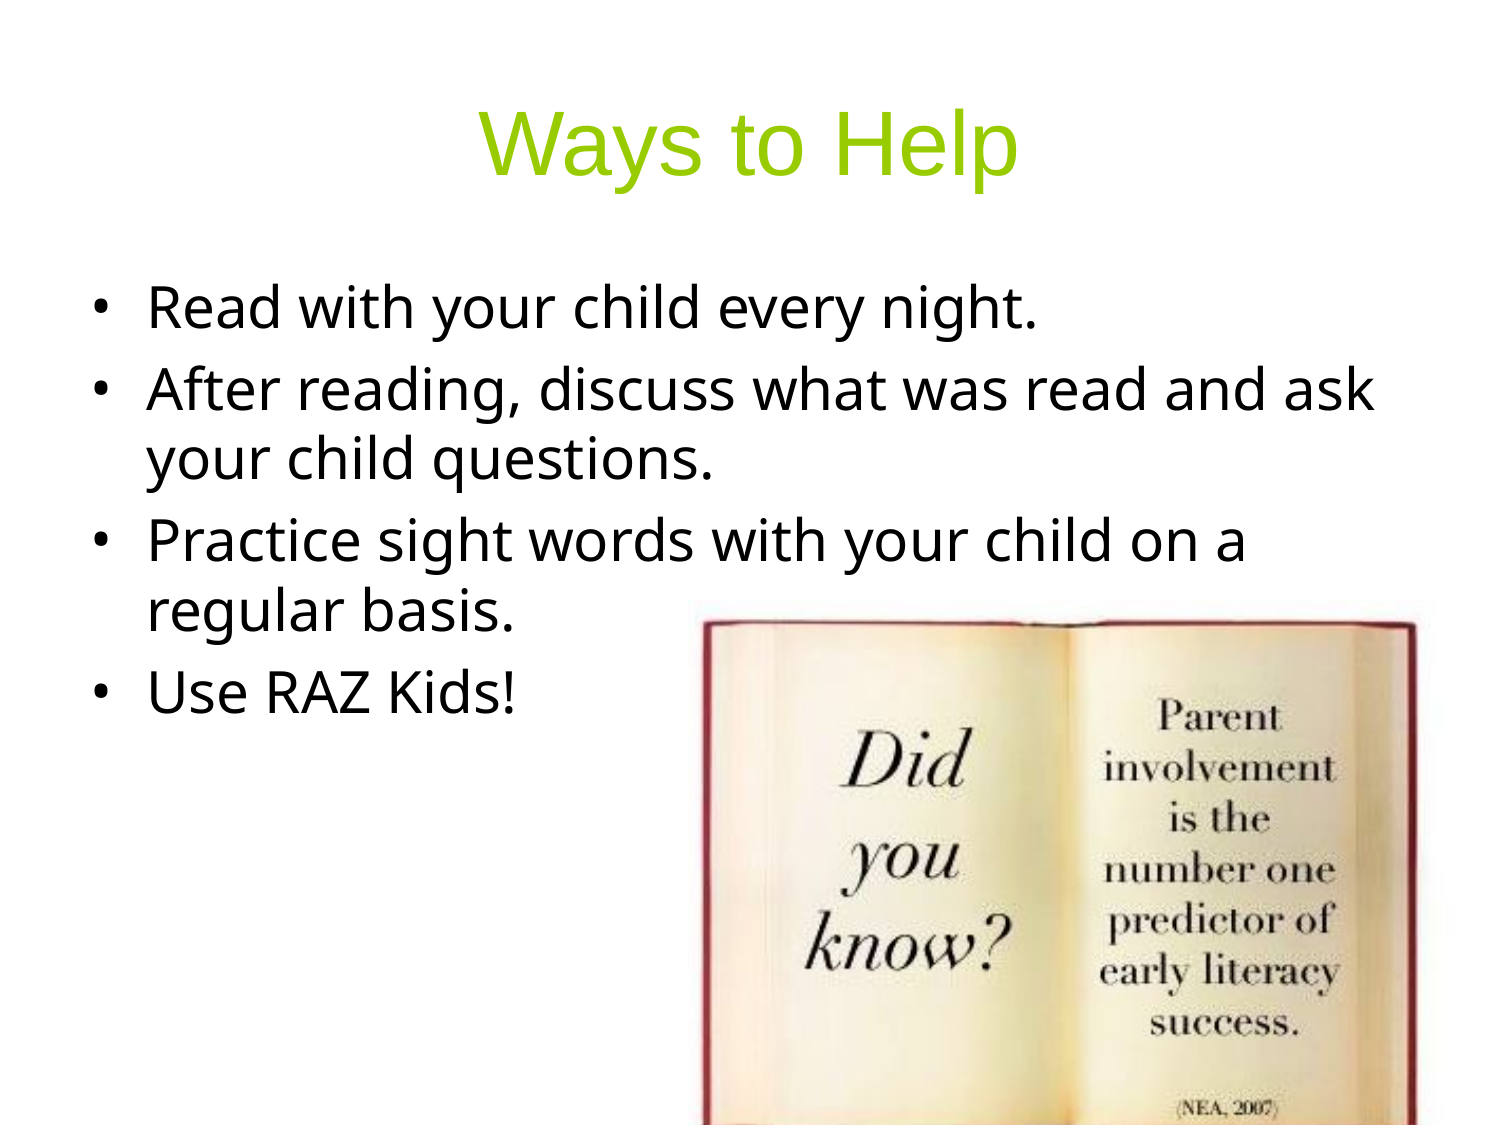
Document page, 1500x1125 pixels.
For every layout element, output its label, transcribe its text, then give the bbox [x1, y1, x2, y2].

picture [687, 599, 1476, 1125]
title Ways to Help [75, 45, 1425, 233]
list Read with your child every night. After reading, discuss what was read and ask your child questions. Practice sight words with your child on a regular basis. Use RAZ Kids! [75, 262, 1400, 1005]
